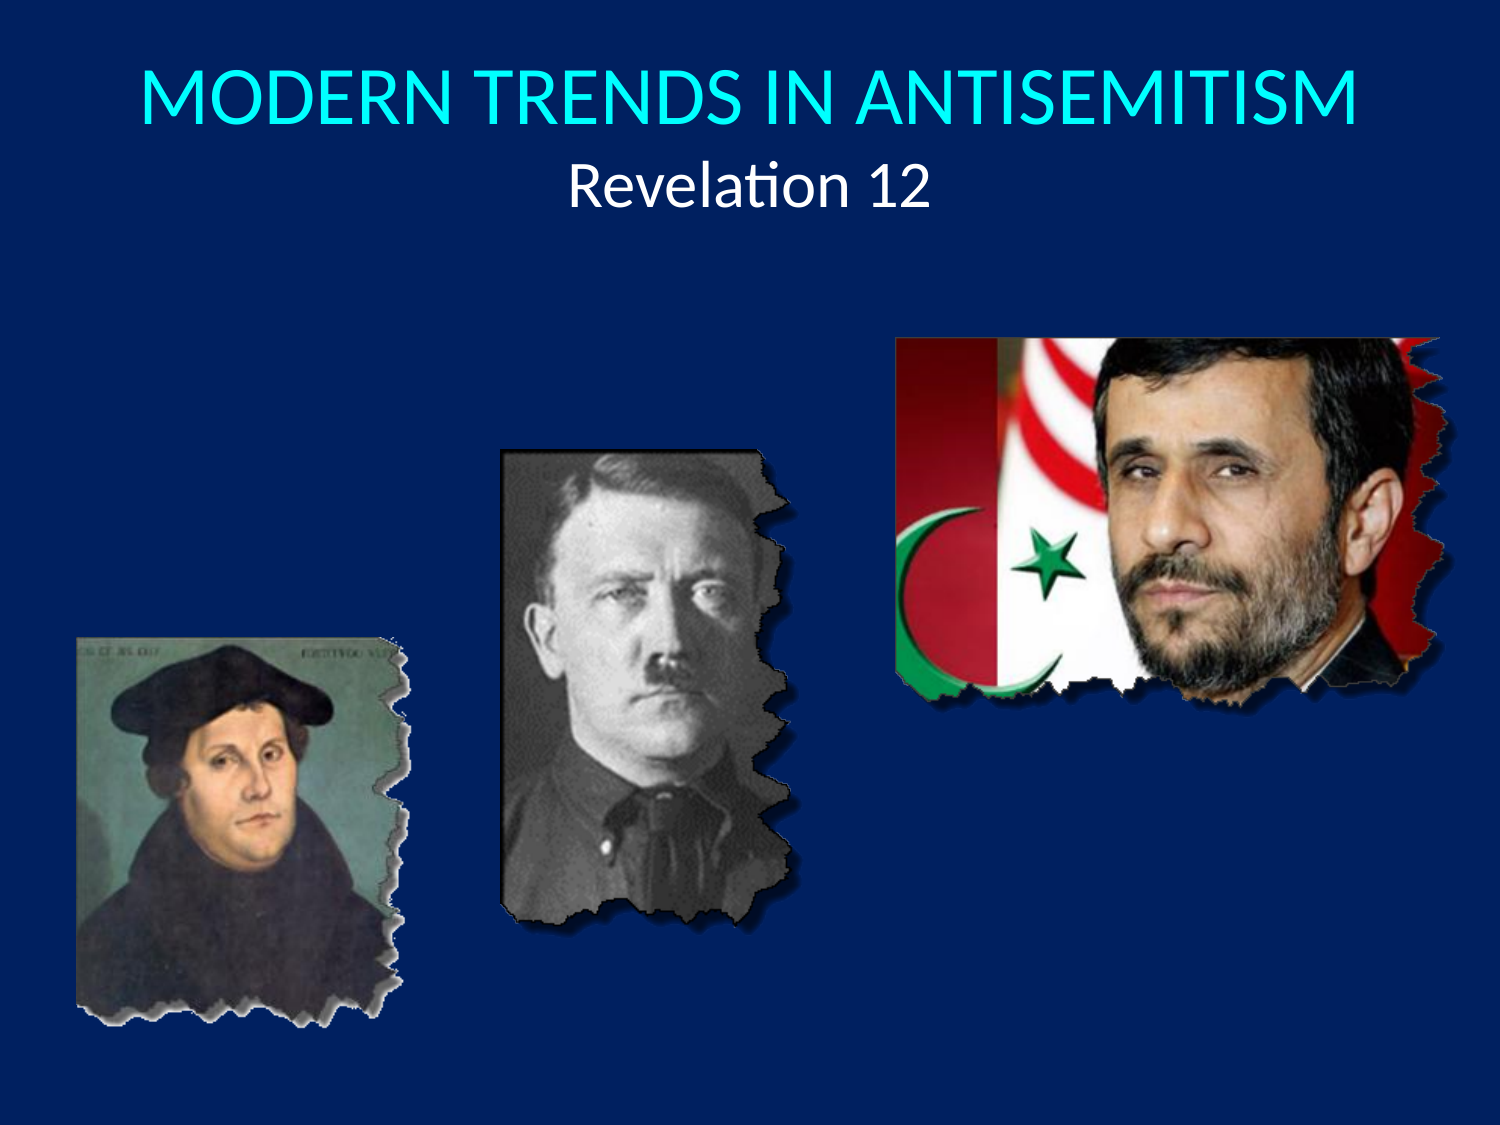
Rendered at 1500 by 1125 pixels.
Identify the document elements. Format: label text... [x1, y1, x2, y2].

title MODERN TRENDS IN ANTISEMITISM Revelation 12 [112, 37, 1388, 225]
picture [499, 449, 837, 976]
picture [76, 637, 430, 1051]
picture [895, 337, 1479, 826]
